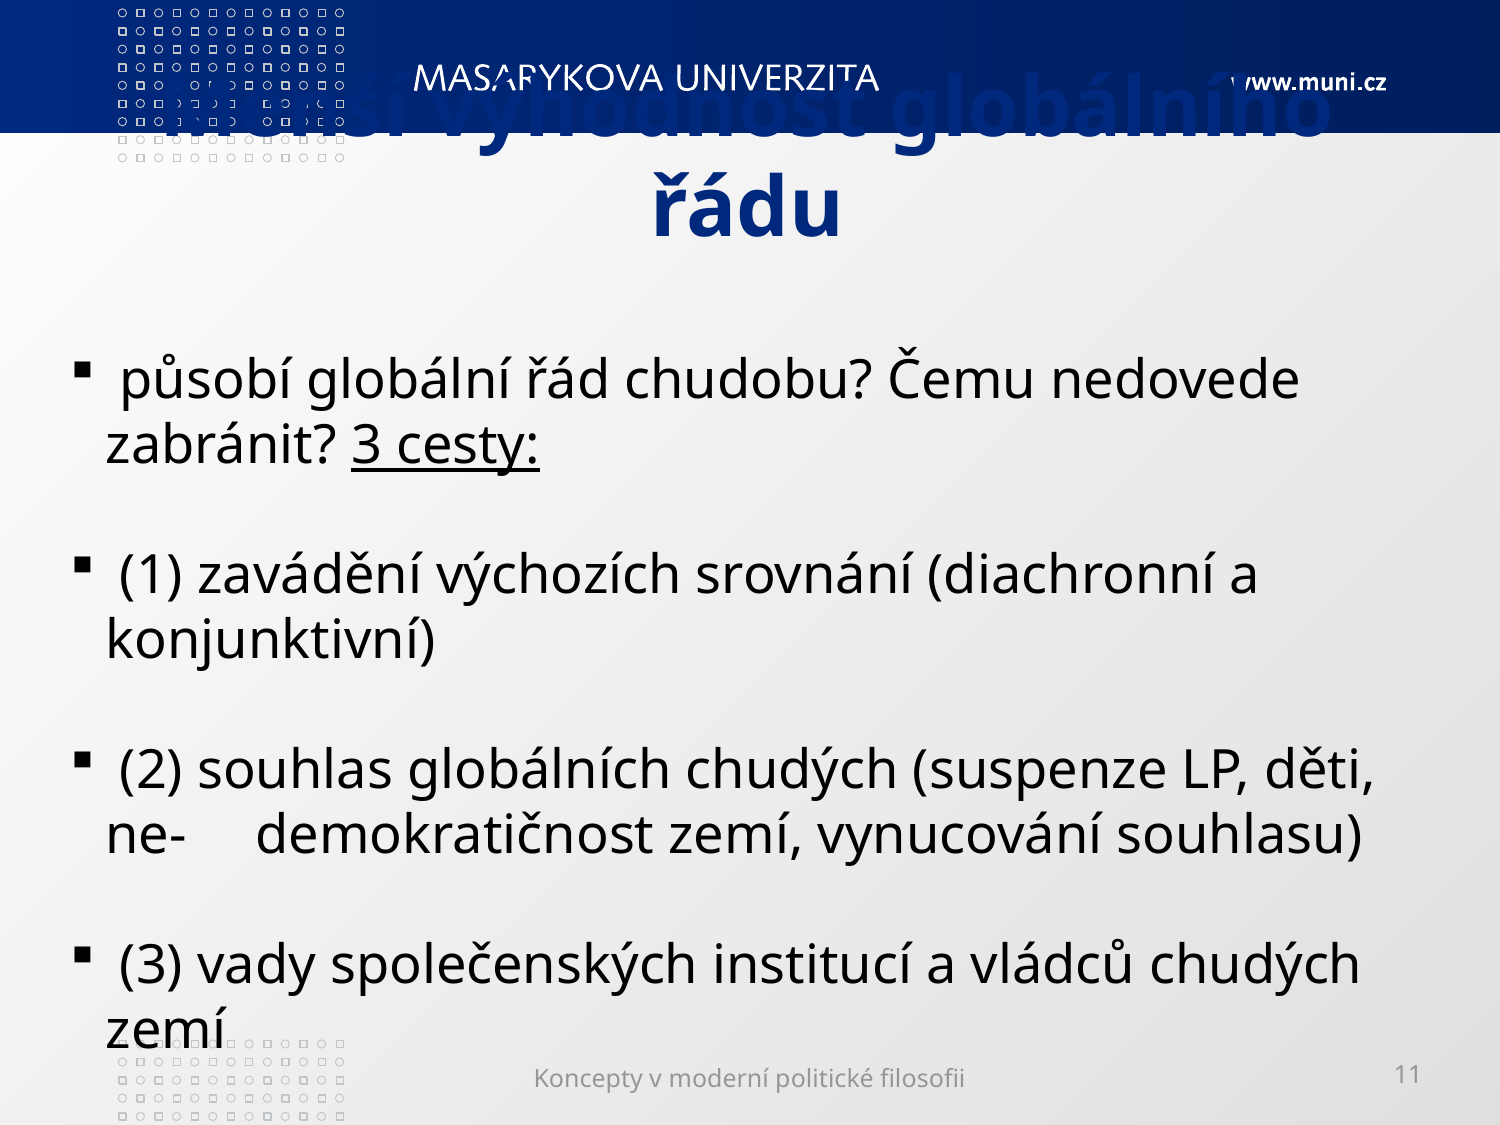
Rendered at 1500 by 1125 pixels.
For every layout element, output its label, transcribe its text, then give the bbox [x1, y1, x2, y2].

title Menší výhodnost globálního řádu [112, 151, 1382, 262]
footer Koncepty v moderní politické filosofii [419, 1067, 1081, 1101]
slide_number 11 [1124, 1067, 1438, 1101]
text_box působí globální řád chudobu? Čemu nedovede zabránit? 3 cesty: (1) zavádění výchozích srovnání (diachronní a konjunktivní) (2) souhlas globálních chudých (suspenze LP, děti, ne- demokratičnost zemí, vynucování souhlasu) (3) vady společenských institucí a vládců chudých zemí [55, 336, 1452, 1067]
